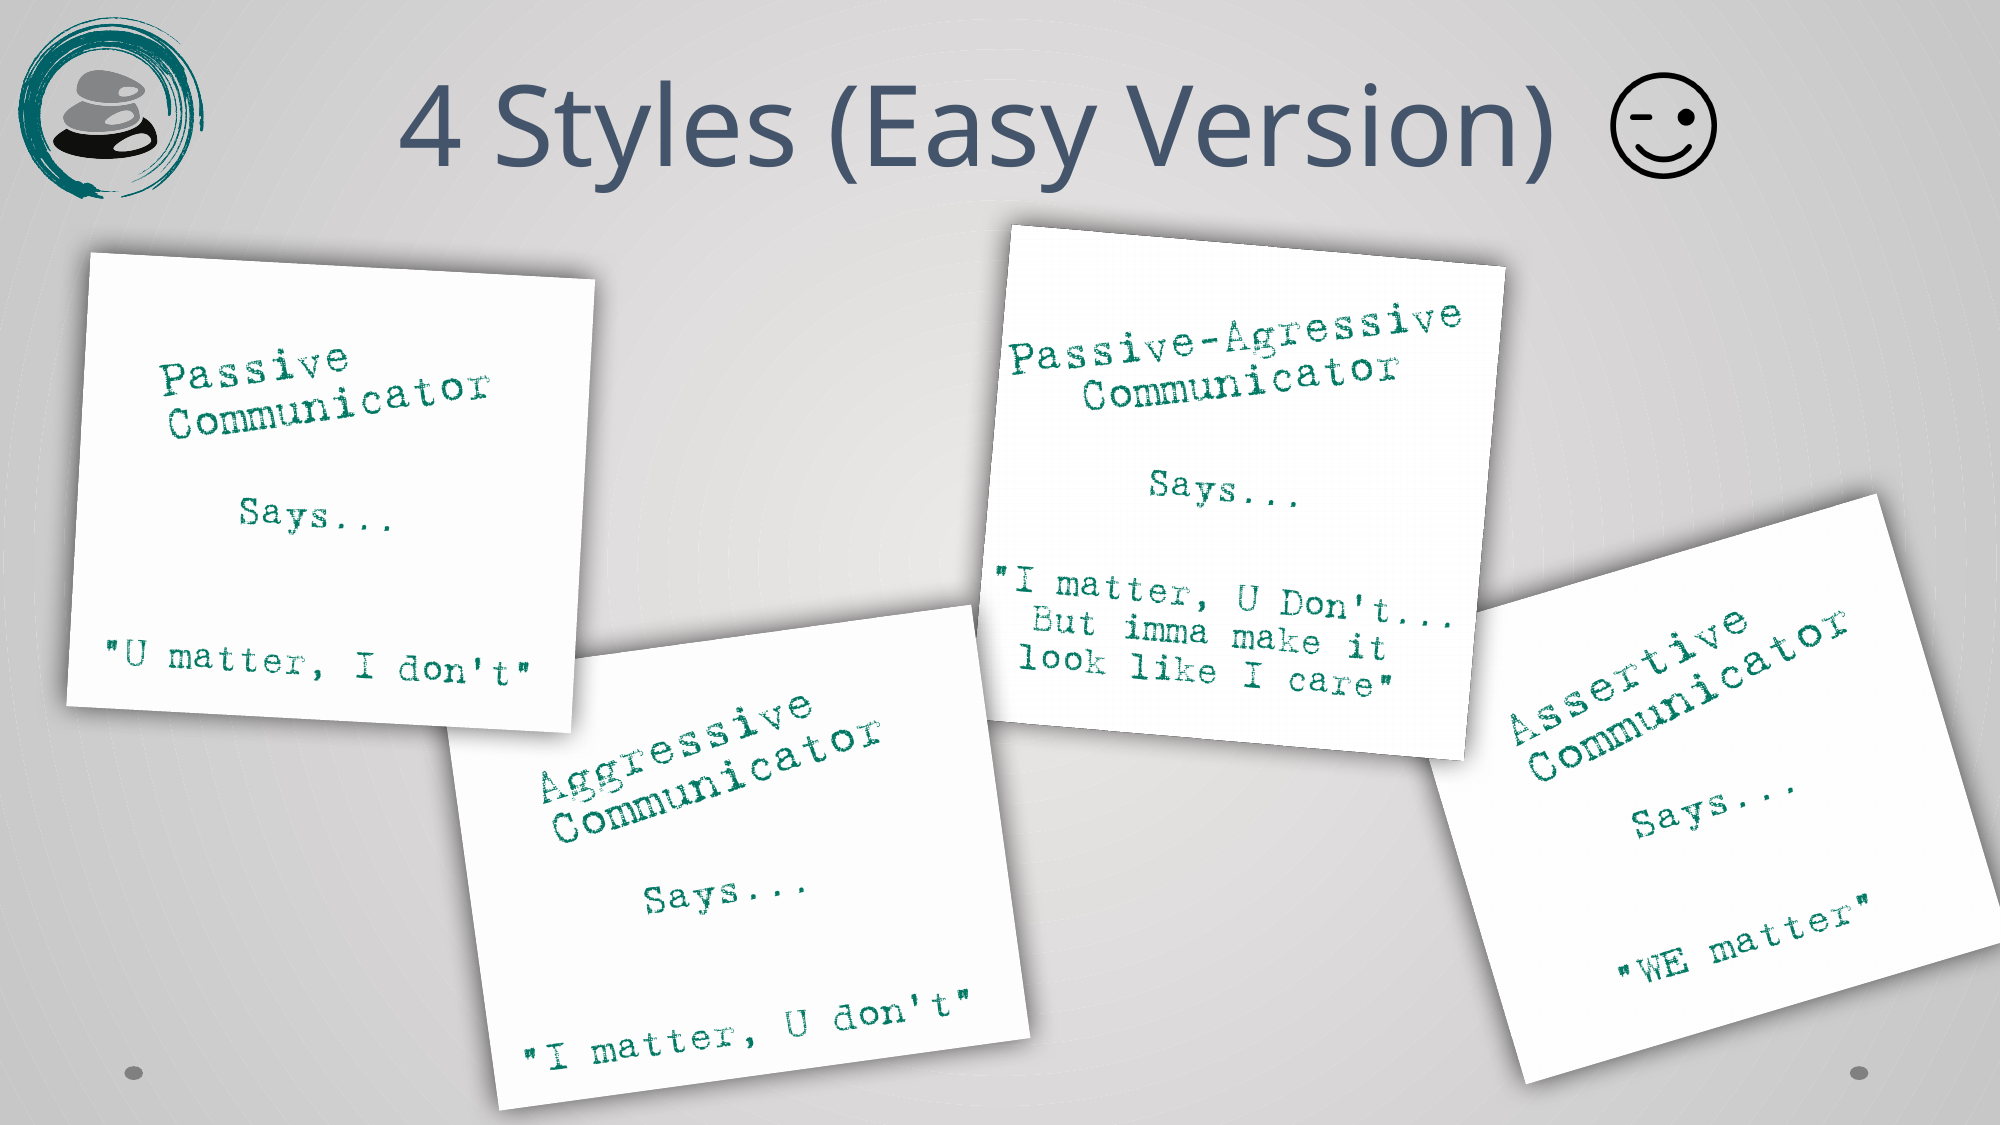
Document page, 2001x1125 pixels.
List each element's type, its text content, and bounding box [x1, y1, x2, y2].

picture [1595, 58, 1731, 193]
picture [18, 17, 204, 199]
picture [1954, 753, 2001, 957]
picture [67, 224, 1506, 1111]
text_box 4 Styles (Easy Version) [18, 0, 1967, 197]
picture [1675, 494, 1895, 555]
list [1448, 555, 1954, 1022]
picture [1508, 1022, 1735, 1085]
